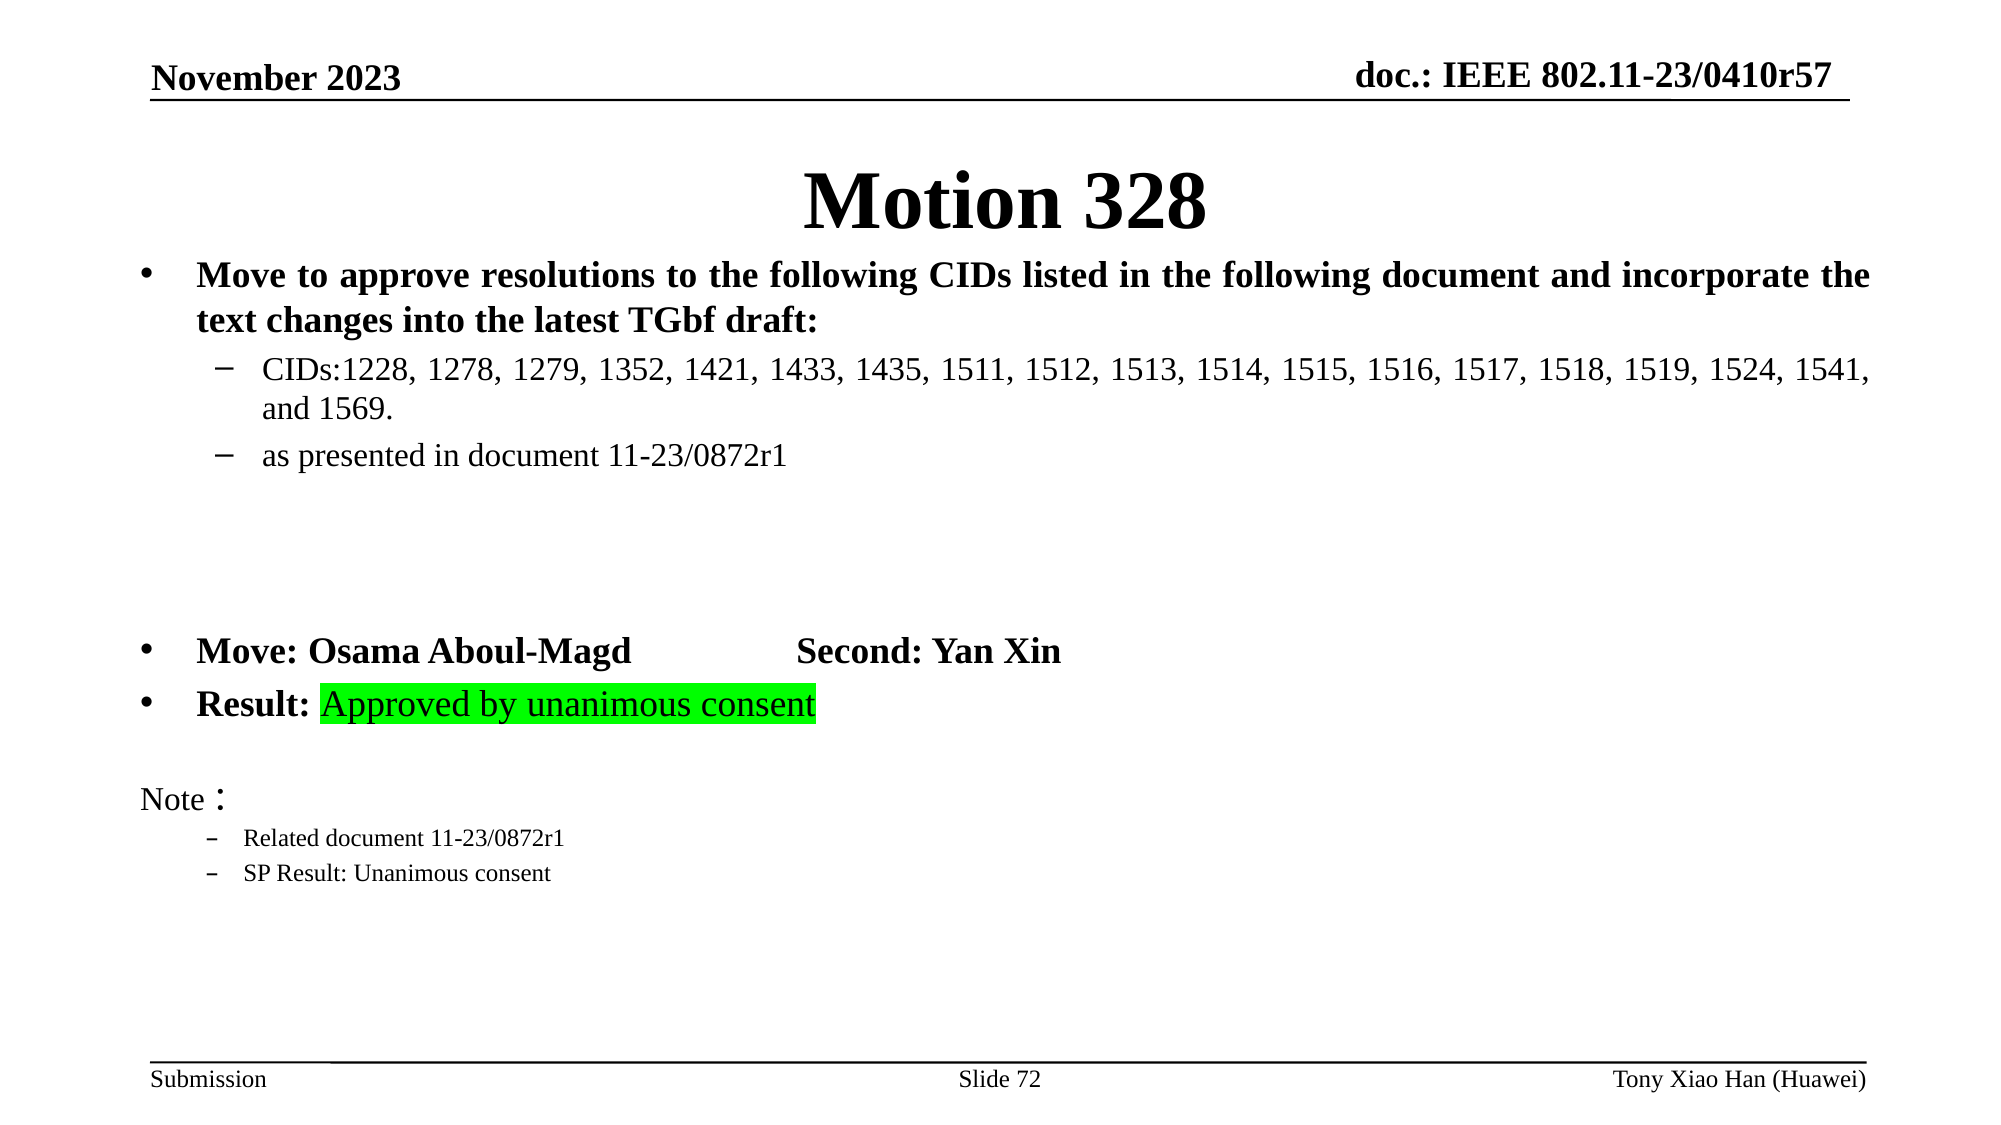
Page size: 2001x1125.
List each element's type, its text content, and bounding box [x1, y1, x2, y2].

text_box Move to approve resolutions to the following CIDs listed in the following document and incorporate the text changes into the latest TGbf draft: CIDs:1228, 1278, 1279, 1352, 1421, 1433, 1435, 1511, 1512, 1513, 1514, 1515, 1516, 1517, 1518, 1519, 1524, 1541, and 1569. as presented in document 11-23/0872r1 Move: Osama Aboul-Magd Second: Yan Xin Result: Approved by unanimous consent Note： Related document 11-23/0872r1 SP Result: Unanimous consent [125, 212, 1888, 900]
text_box Motion 328 [368, 137, 1644, 212]
